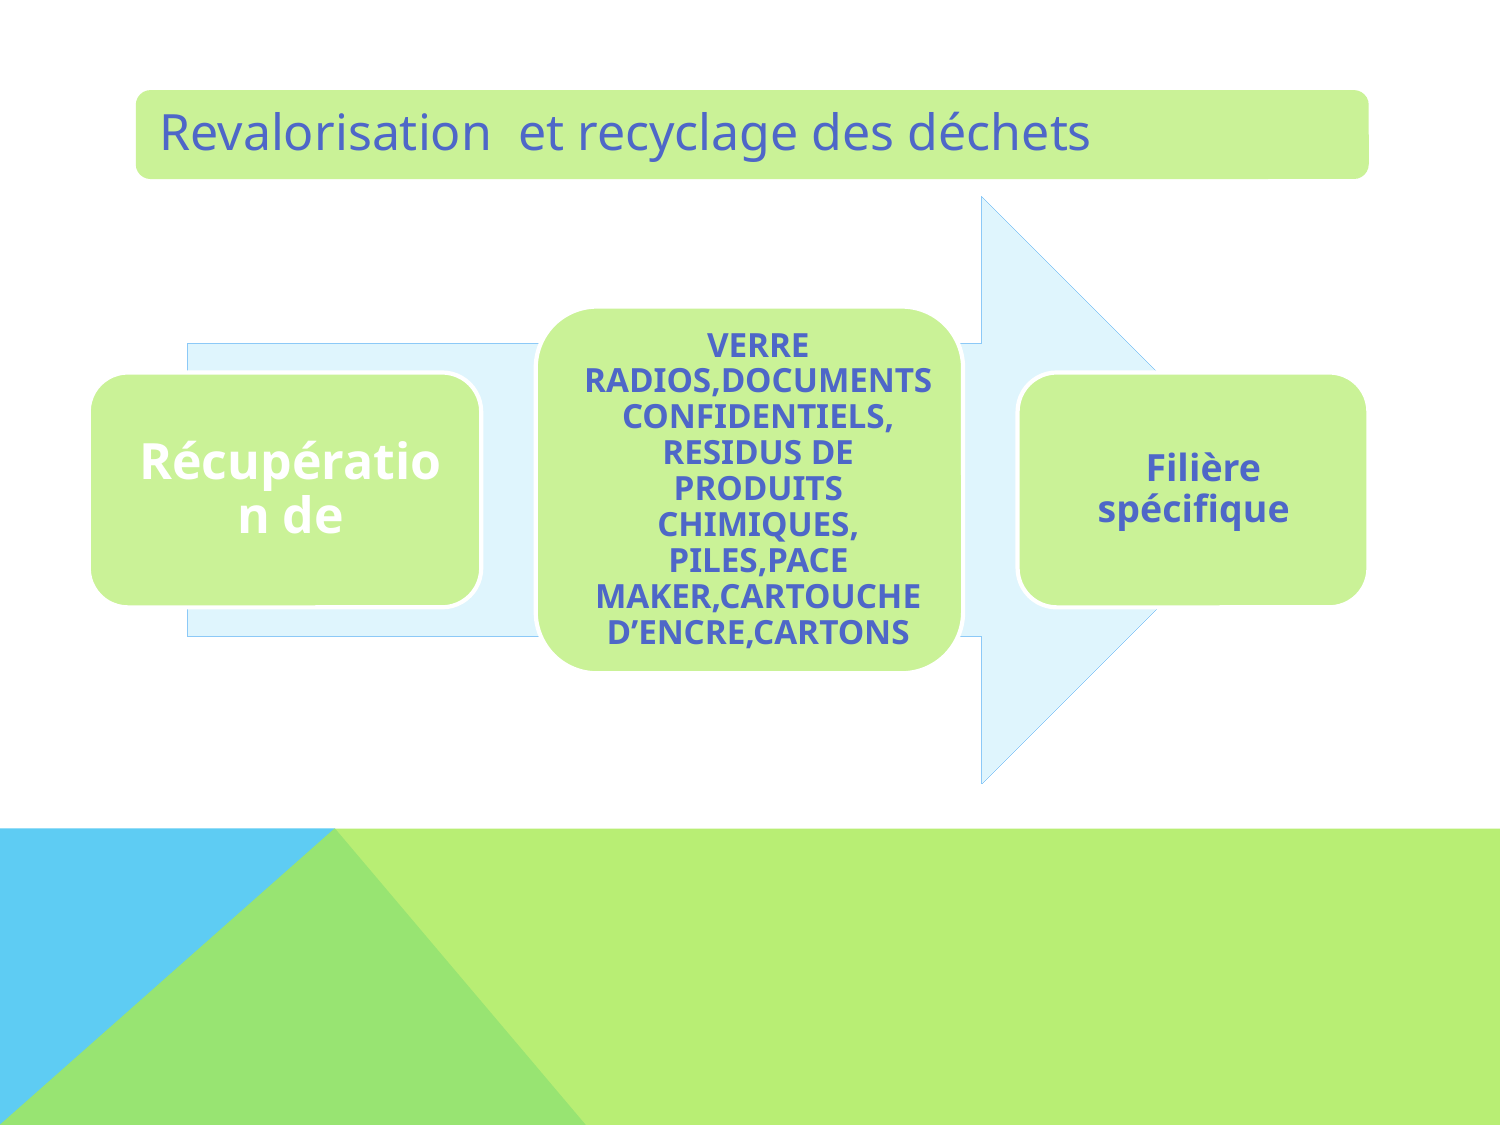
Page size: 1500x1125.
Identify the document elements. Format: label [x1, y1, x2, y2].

list [88, 195, 1369, 784]
text_box [135, 89, 1369, 180]
